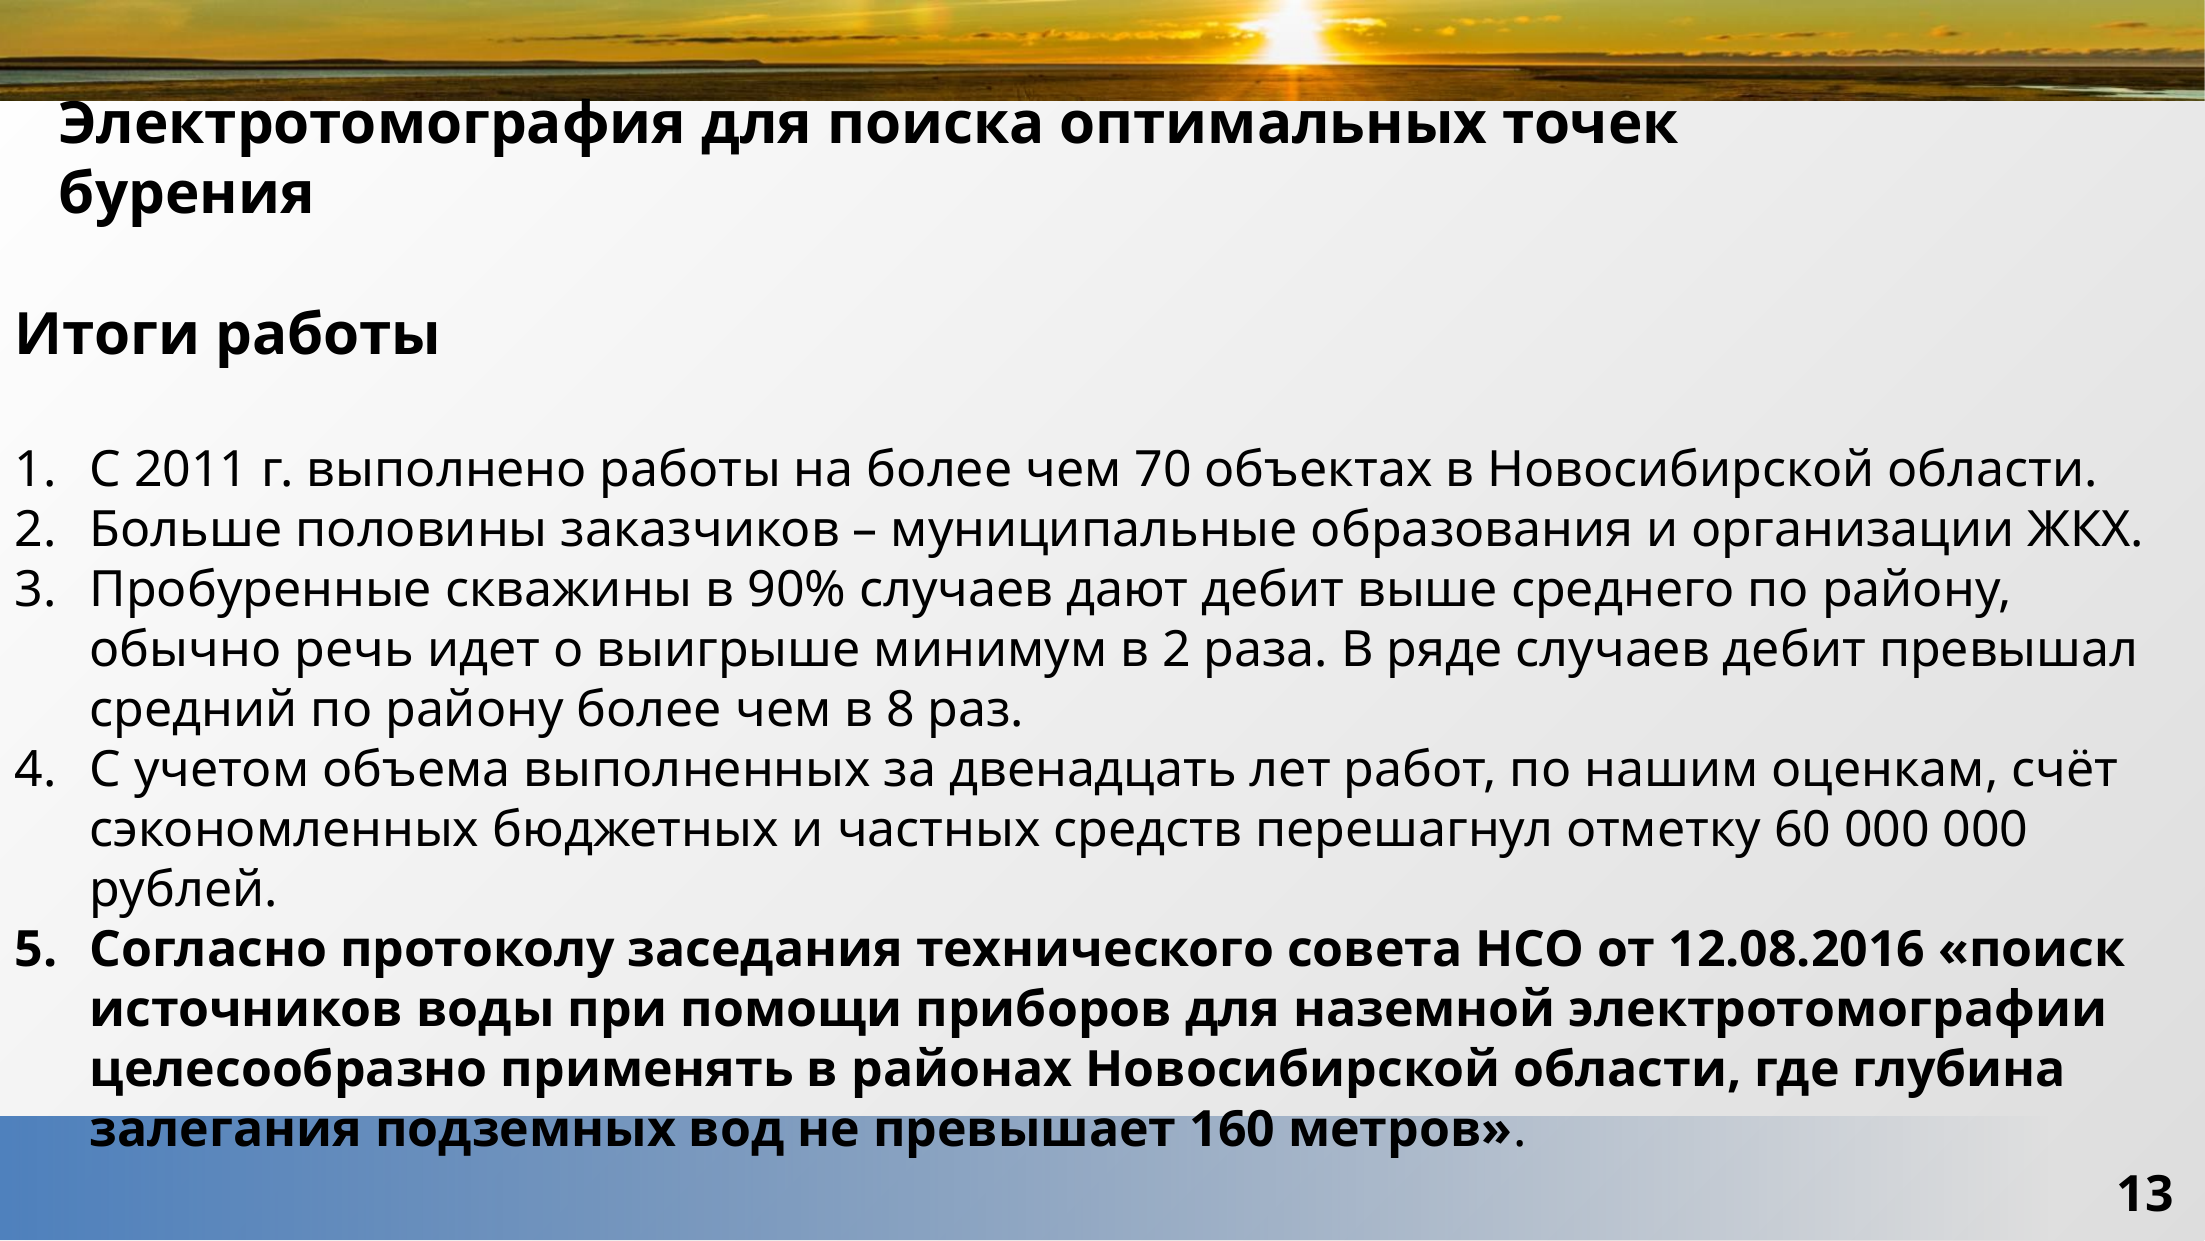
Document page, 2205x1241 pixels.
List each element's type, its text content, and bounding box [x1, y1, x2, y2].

text_box Итоги работы С 2011 г. выполнено работы на более чем 70 объектах в Новосибирской области. Больше половины заказчиков – муниципальные образования и организации ЖКХ. Пробуренные скважины в 90% случаев дают дебит выше среднего по району, обычно речь идет о выигрыше минимум в 2 раза. В ряде случаев дебит превышал средний по району более чем в 8 раз. С учетом объема выполненных за двенадцать лет работ, по нашим оценкам, счёт сэкономленных бюджетных и частных средств перешагнул отметку 60 000 000 рублей. Согласно протоколу заседания технического совета НСО от 12.08.2016 «поиск источников воды при помощи приборов для наземной электротомографии целесообразно применять в районах Новосибирской области, где глубина залегания подземных вод не превышает 160 метров». [0, 289, 2205, 1117]
picture [0, 0, 2205, 101]
title Электротомография для поиска оптимальных точек бурения [0, 103, 1930, 207]
